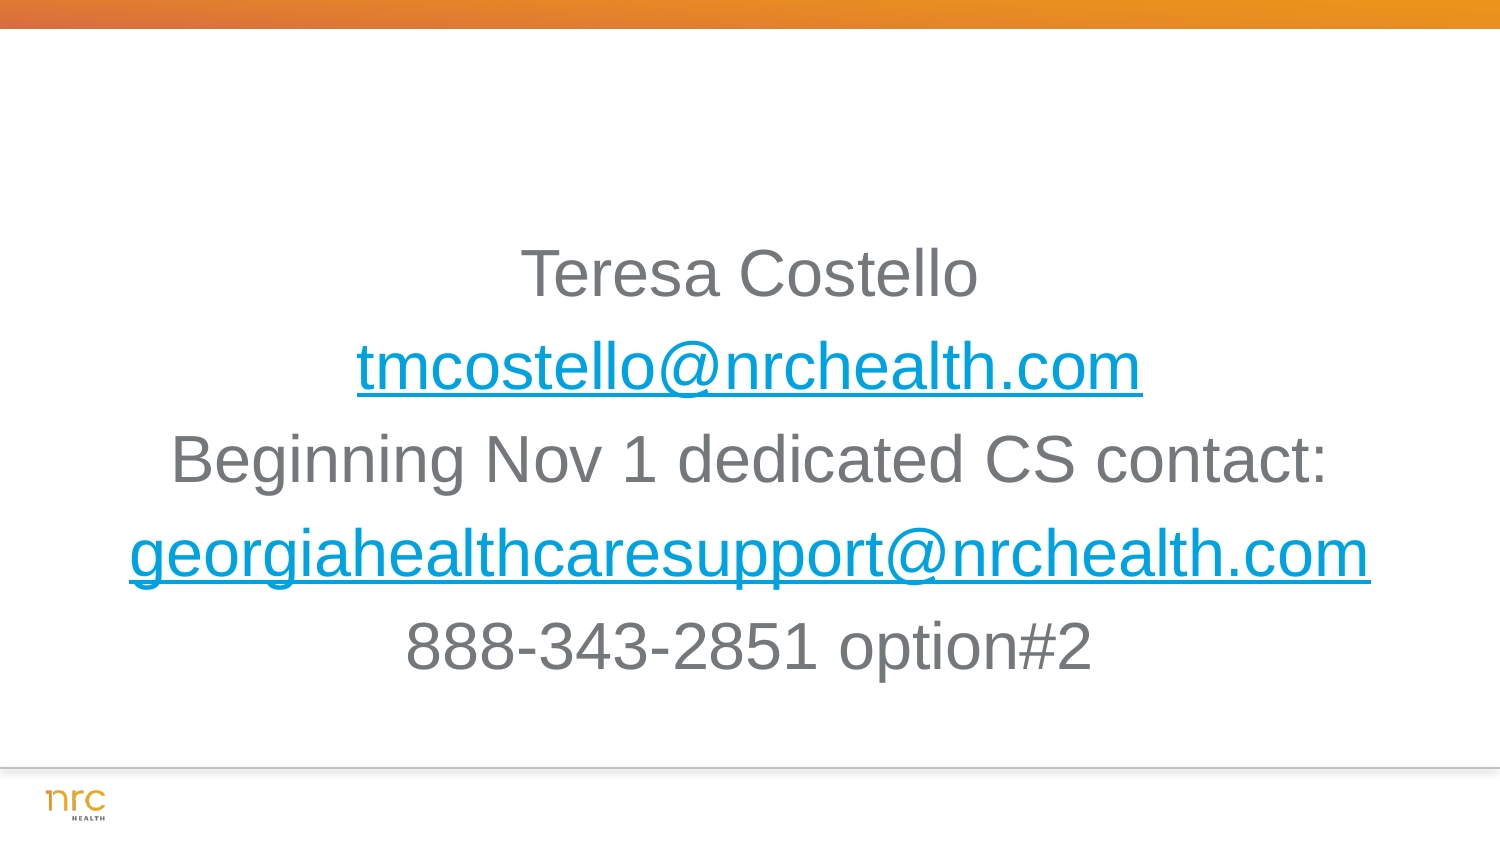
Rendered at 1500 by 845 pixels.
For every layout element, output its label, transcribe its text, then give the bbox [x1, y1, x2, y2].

list Teresa Costello tmcostello@nrchealth.com Beginning Nov 1 dedicated CS contact: georgiahealthcaresupport@nrchealth.com 888-343-2851 option#2 [37, 178, 1463, 734]
